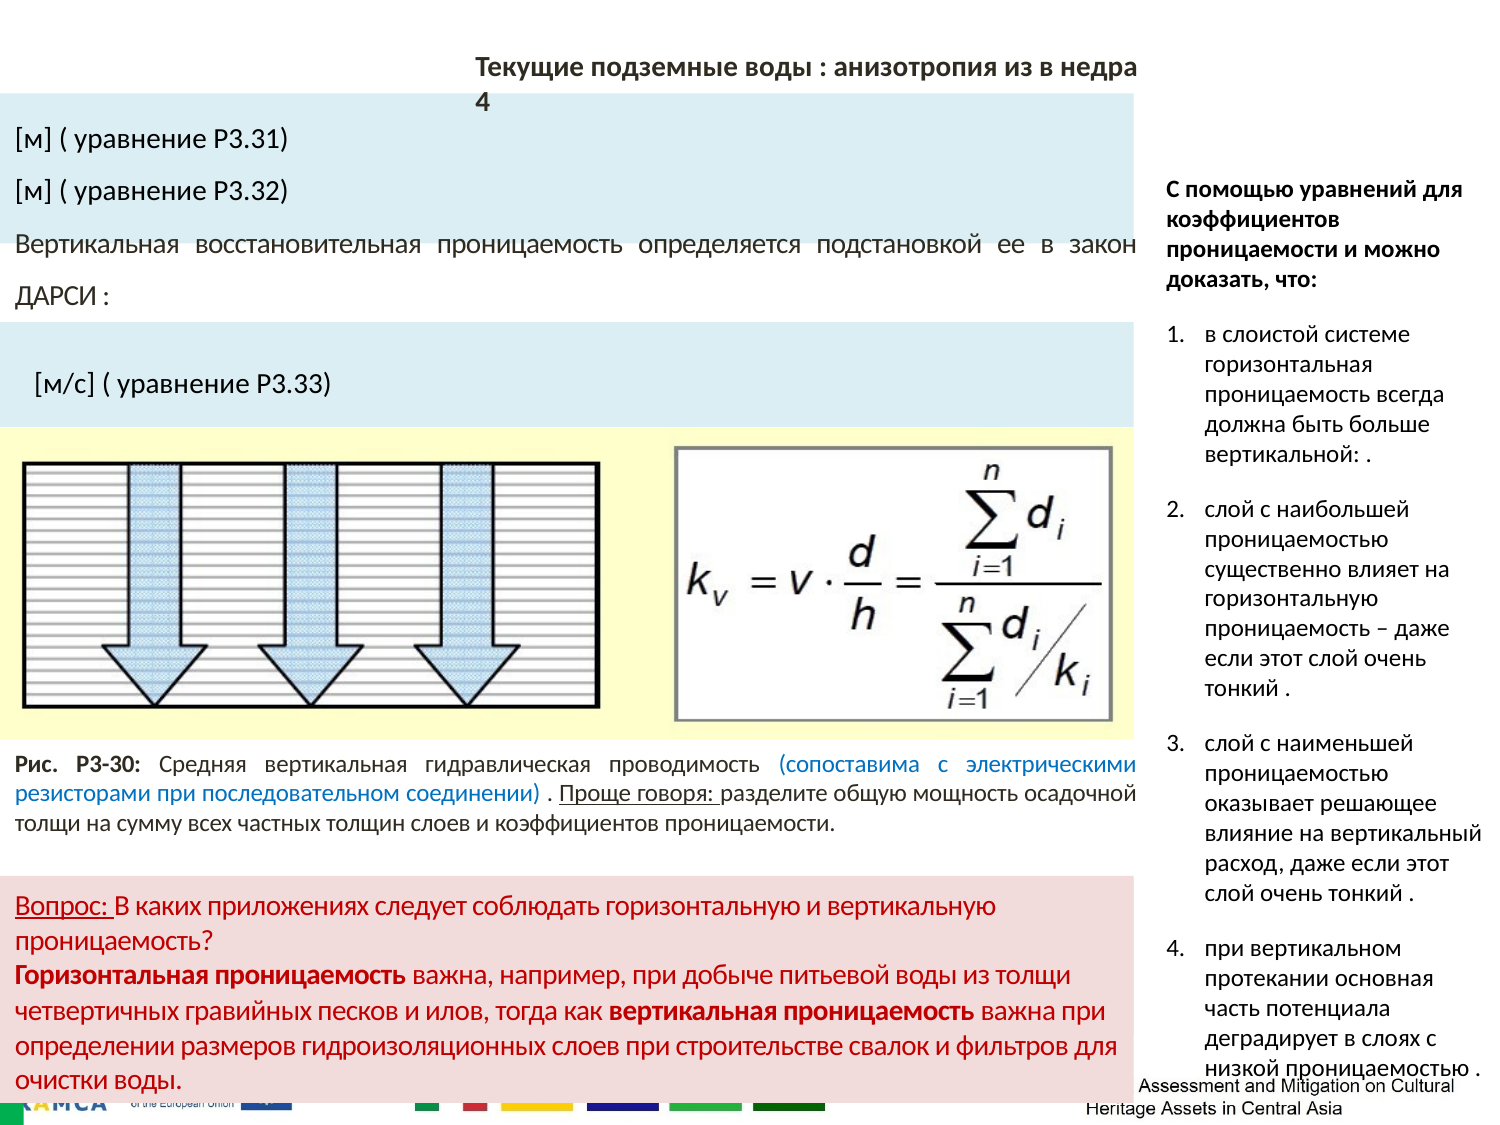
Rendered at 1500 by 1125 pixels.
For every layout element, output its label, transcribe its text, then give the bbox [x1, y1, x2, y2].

picture [0, 427, 1135, 740]
text_box [0, 874, 1136, 1037]
text_box [0, 320, 1136, 428]
text_box [0, 91, 1136, 246]
text_box Вопрос: В каких приложениях следует соблюдать горизонтальную и вертикальную проницаемость? Горизонтальная проницаемость важна, например, при добыче питьевой воды из толщи четвертичных гравийных песков и илов, тогда как вертикальная проницаемость важна при определении размеров гидроизоляционных слоев при строительстве свалок и фильтров для очистки воды. [0, 878, 1134, 1103]
text_box [0, 1103, 26, 1125]
text_box Текущие подземные воды : анизотропия из в недра 4 [460, 40, 1170, 125]
text_box Рис. P3-30: Средняя вертикальная гидравлическая проводимость (сопоставима с электрическими резисторами при последовательном соединении) . Проще говоря: разделите общую мощность осадочной толщи на сумму всех частных толщин слоев и коэффициентов проницаемости. [0, 739, 1152, 845]
picture [26, 1055, 1500, 1125]
